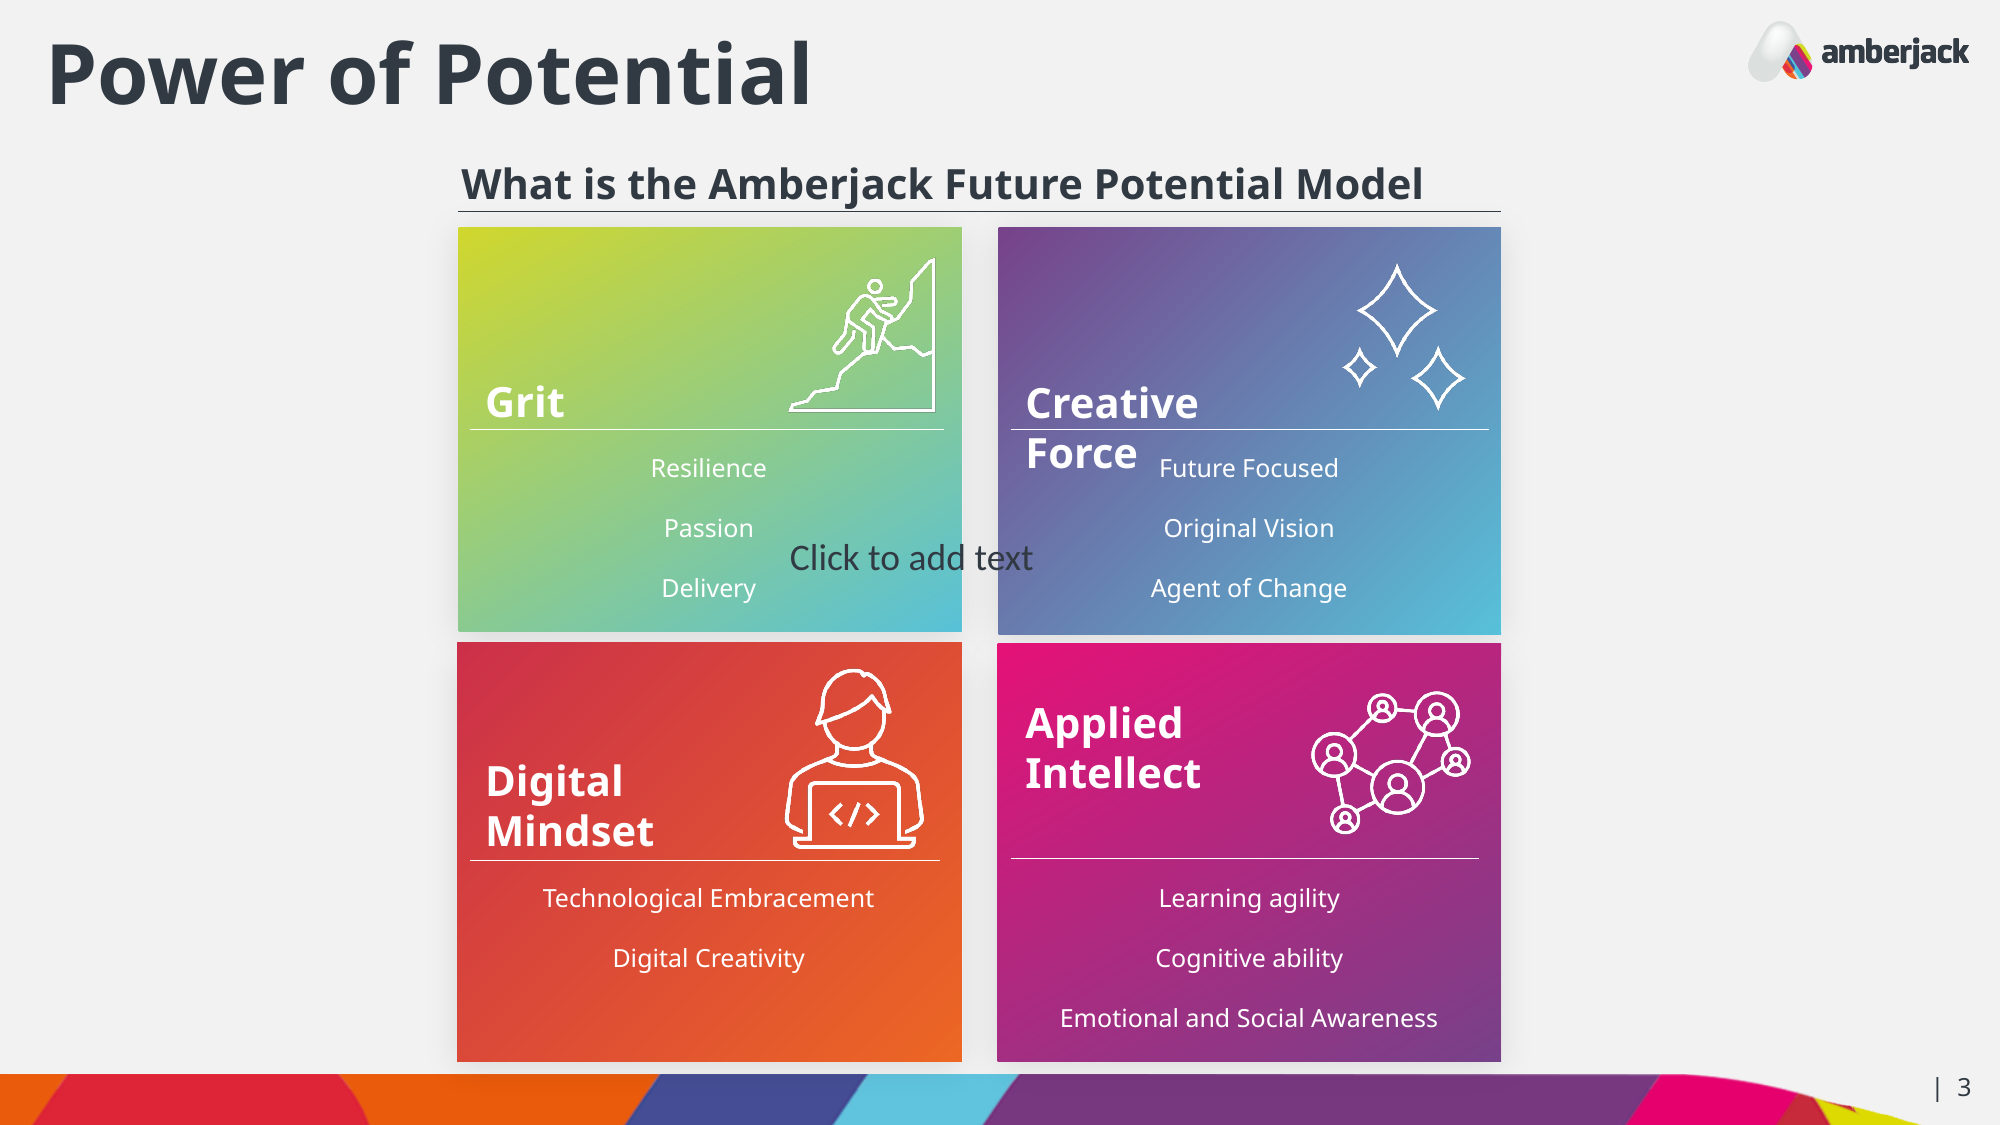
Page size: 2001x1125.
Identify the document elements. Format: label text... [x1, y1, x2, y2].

text_box [457, 226, 963, 633]
text_box Grit [470, 368, 653, 429]
picture [773, 248, 948, 423]
text_box What is the Amberjack Future Potential Model [446, 131, 1444, 241]
text_box [997, 642, 1502, 1062]
text_box Digital Mindset [470, 747, 717, 859]
text_box Click to add text [774, 524, 1225, 585]
title Power of Potential [30, 23, 1970, 132]
picture [1302, 674, 1480, 852]
text_box Learning agility Cognitive ability Emotional and Social Awareness [1014, 875, 1485, 1040]
text_box Resilience Passion Delivery [473, 444, 944, 610]
text_box Technological Embracement Digital Creativity [473, 875, 944, 1040]
text_box Grit [470, 430, 653, 434]
text_box [456, 642, 963, 1062]
text_box Creative Force [1010, 369, 1334, 429]
text_box Applied Intellect [1010, 689, 1302, 805]
text_box Future Focused Original Vision Agent of Change [1014, 445, 1485, 638]
text_box | 3 [1527, 1061, 1987, 1116]
picture [1314, 249, 1490, 424]
text_box Creative Force [1010, 430, 1334, 484]
slide_number [1509, 1065, 1969, 1120]
text_box [998, 226, 1502, 636]
picture [752, 649, 956, 853]
picture [0, 1074, 1997, 1125]
